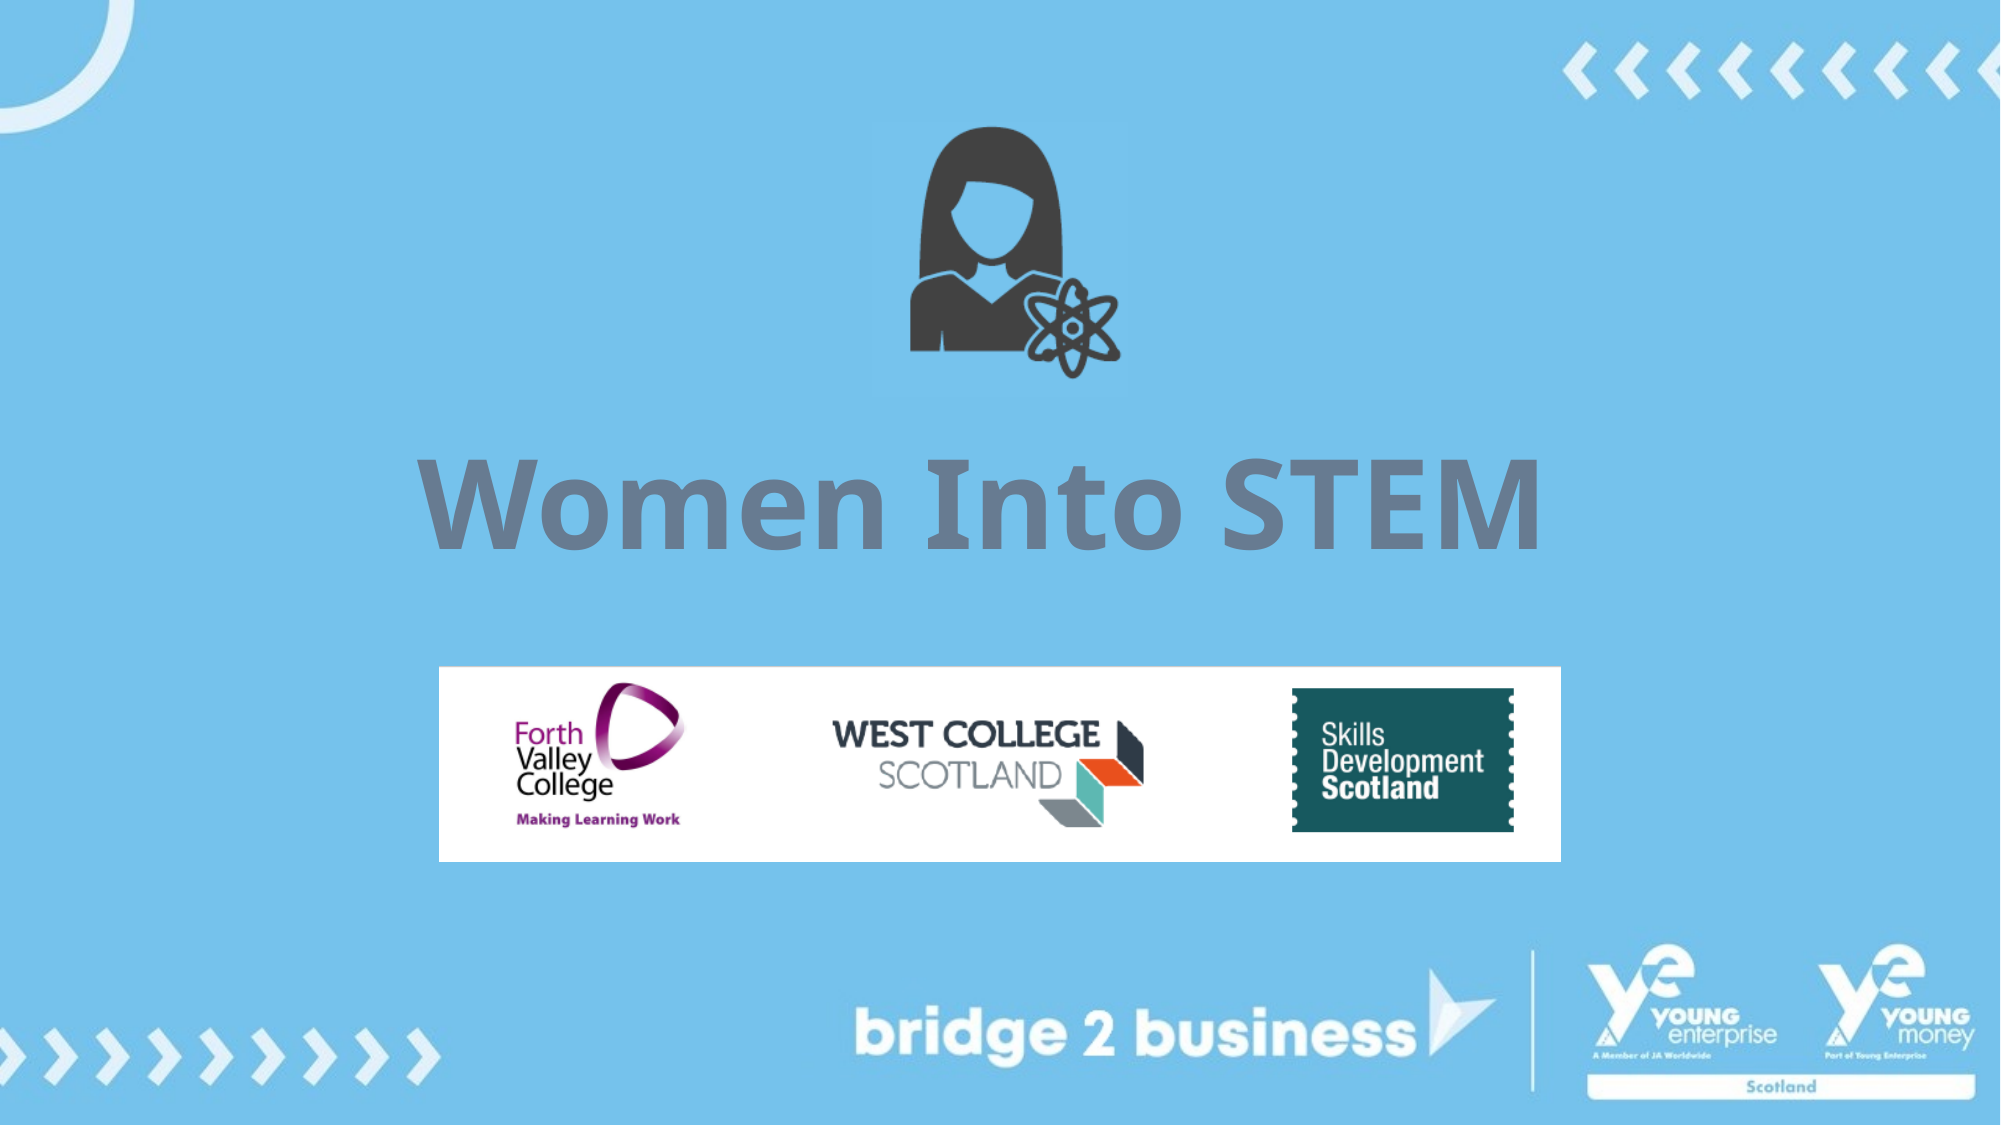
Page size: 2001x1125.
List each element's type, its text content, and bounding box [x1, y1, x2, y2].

title Women Into STEM [249, 392, 1750, 588]
picture [0, 0, 2001, 1125]
